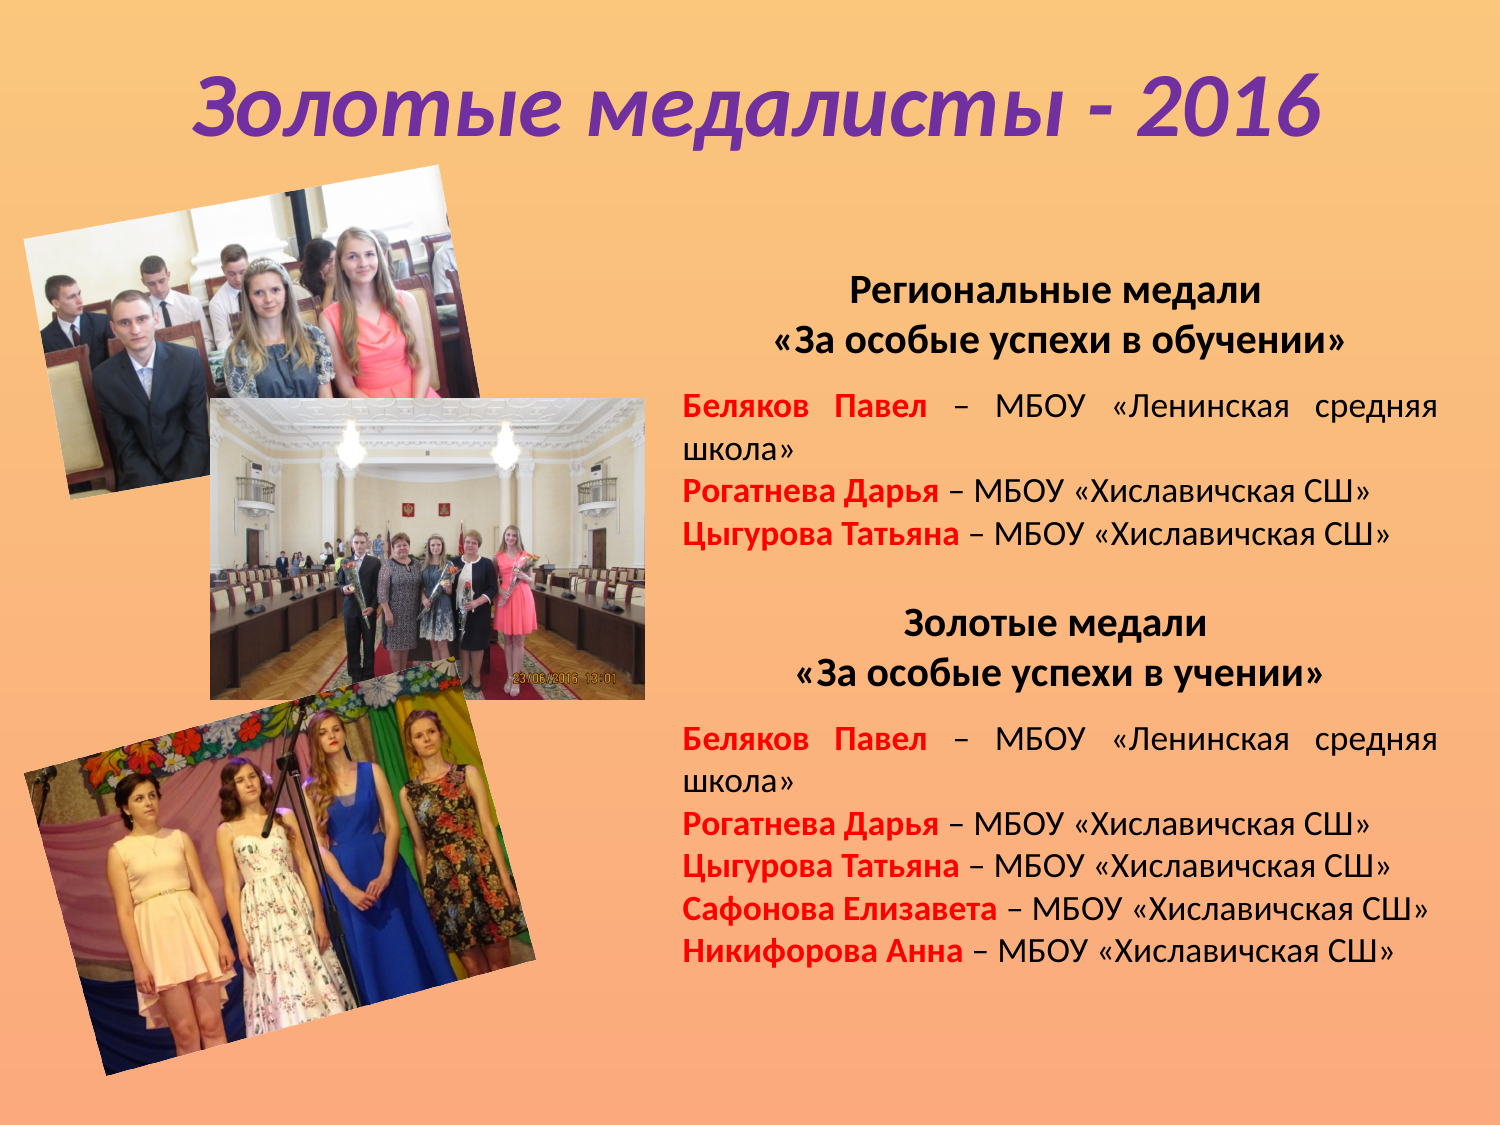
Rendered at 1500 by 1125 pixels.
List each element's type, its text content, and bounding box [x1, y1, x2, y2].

text_box Региональные медали «За особые успехи в обучении» Беляков Павел – МБОУ «Ленинская средняя школа» Рогатнева Дарья – МБОУ «Хиславичская СШ» Цыгурова Татьяна – МБОУ «Хиславичская СШ» Золотые медали «За особые успехи в учении» Беляков Павел – МБОУ «Ленинская средняя школа» Рогатнева Дарья – МБОУ «Хиславичская СШ» Цыгурова Татьяна – МБОУ «Хиславичская СШ» Сафонова Елизавета – МБОУ «Хиславичская СШ» Никифорова Анна – МБОУ «Хиславичская СШ» [666, 209, 1455, 1068]
title Золотые медалисты - 2016 [82, 35, 1432, 164]
picture [24, 165, 645, 1075]
